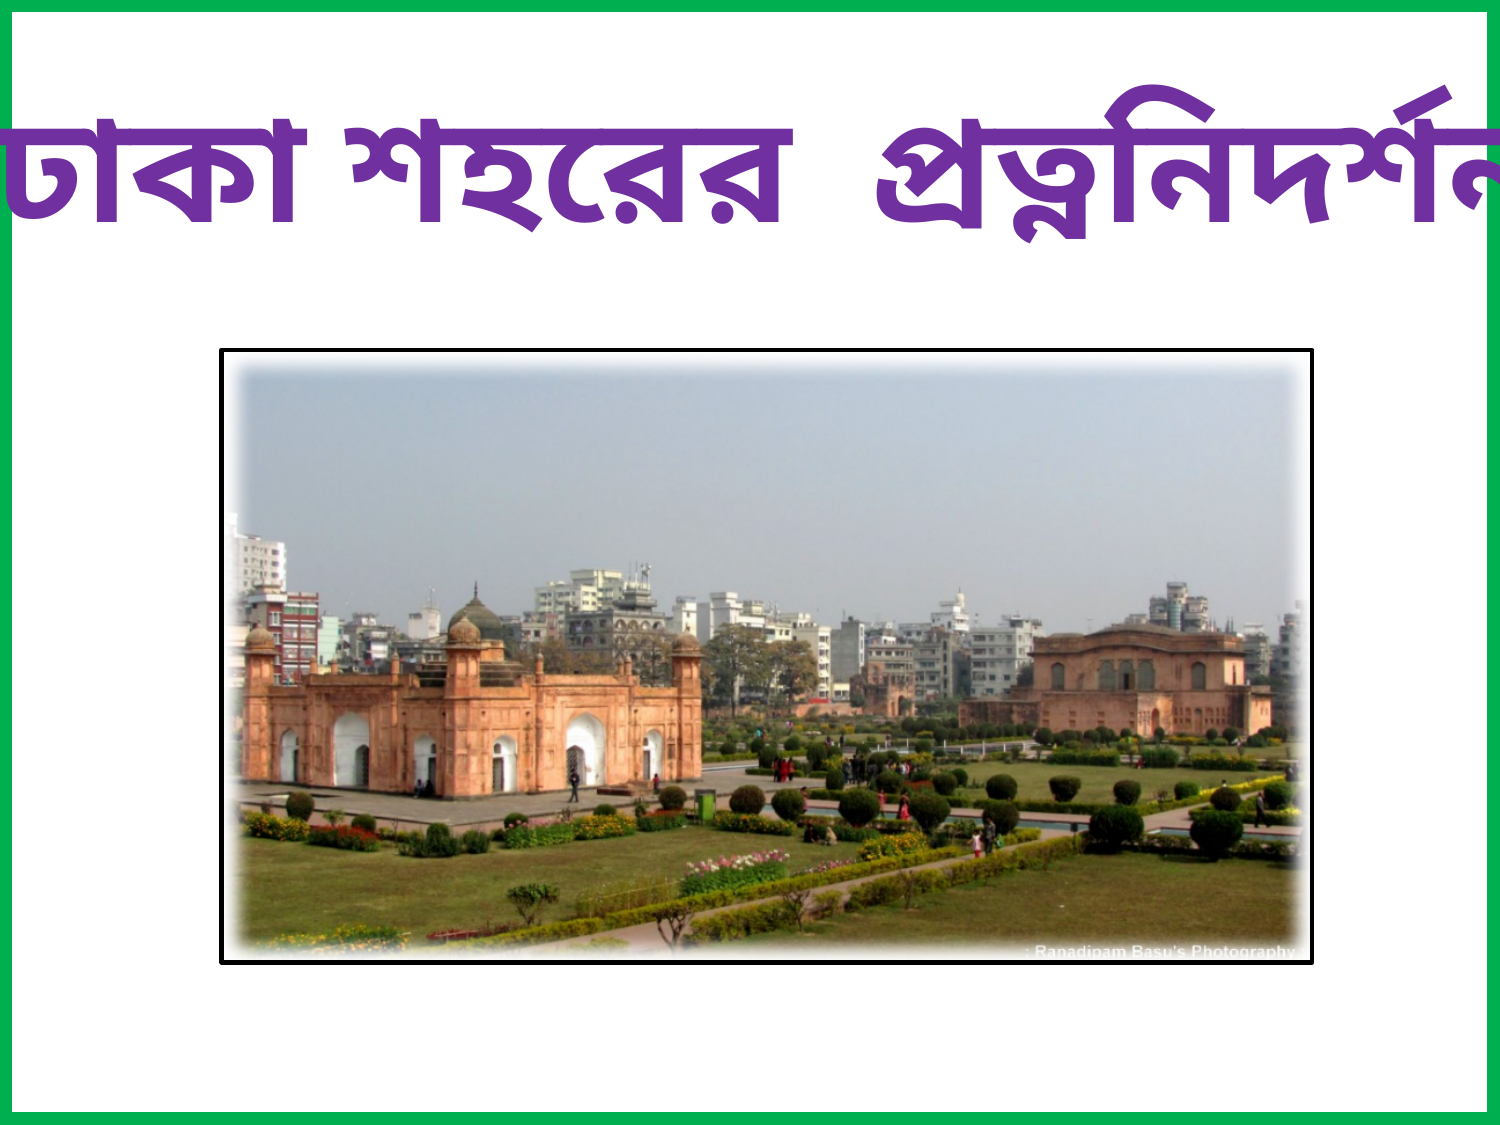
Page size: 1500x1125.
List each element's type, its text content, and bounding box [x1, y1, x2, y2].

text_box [221, 349, 1313, 963]
text_box “ঢাকা শহরের প্রত্ননিদর্শন” [0, 65, 1500, 261]
